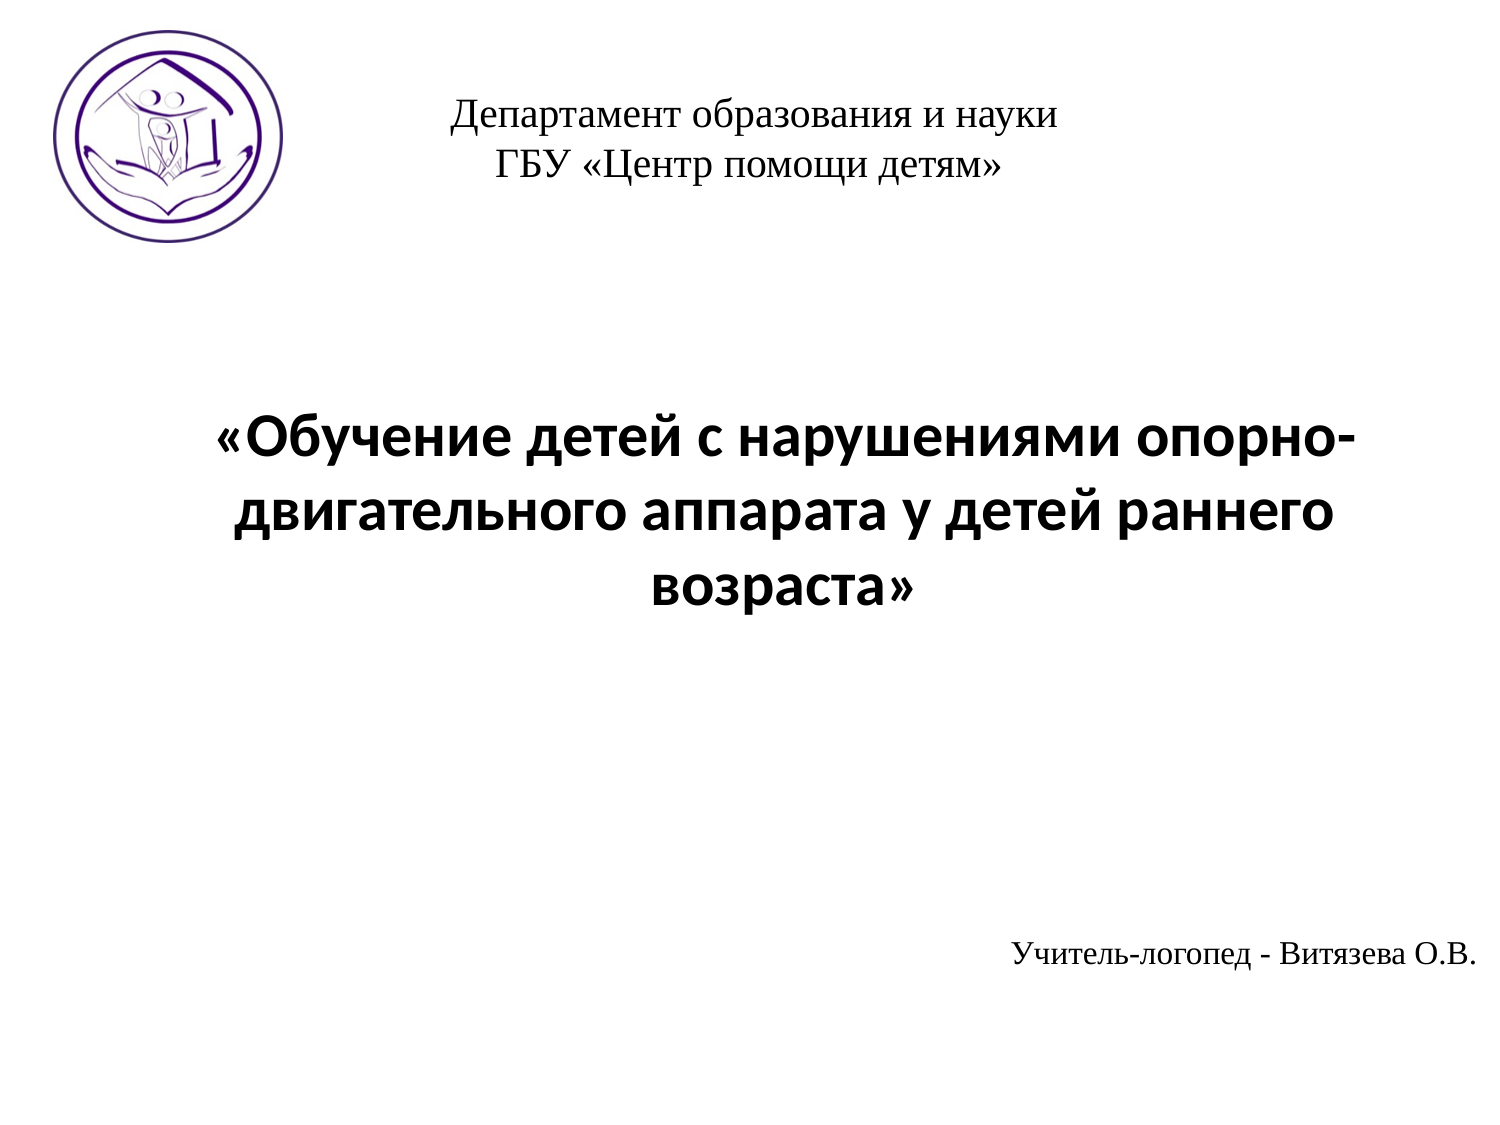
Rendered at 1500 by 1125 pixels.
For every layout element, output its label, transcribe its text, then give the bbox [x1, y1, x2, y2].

title «Обучение детей с нарушениями опорно-двигательного аппарата у детей раннего возраста» [147, 385, 1423, 627]
text_box Департамент образования и науки ГБУ «Центр помощи детям» [379, 78, 1130, 194]
picture [52, 30, 284, 244]
subtitle Учитель-логопед - Витязева О.В. [856, 763, 1493, 980]
